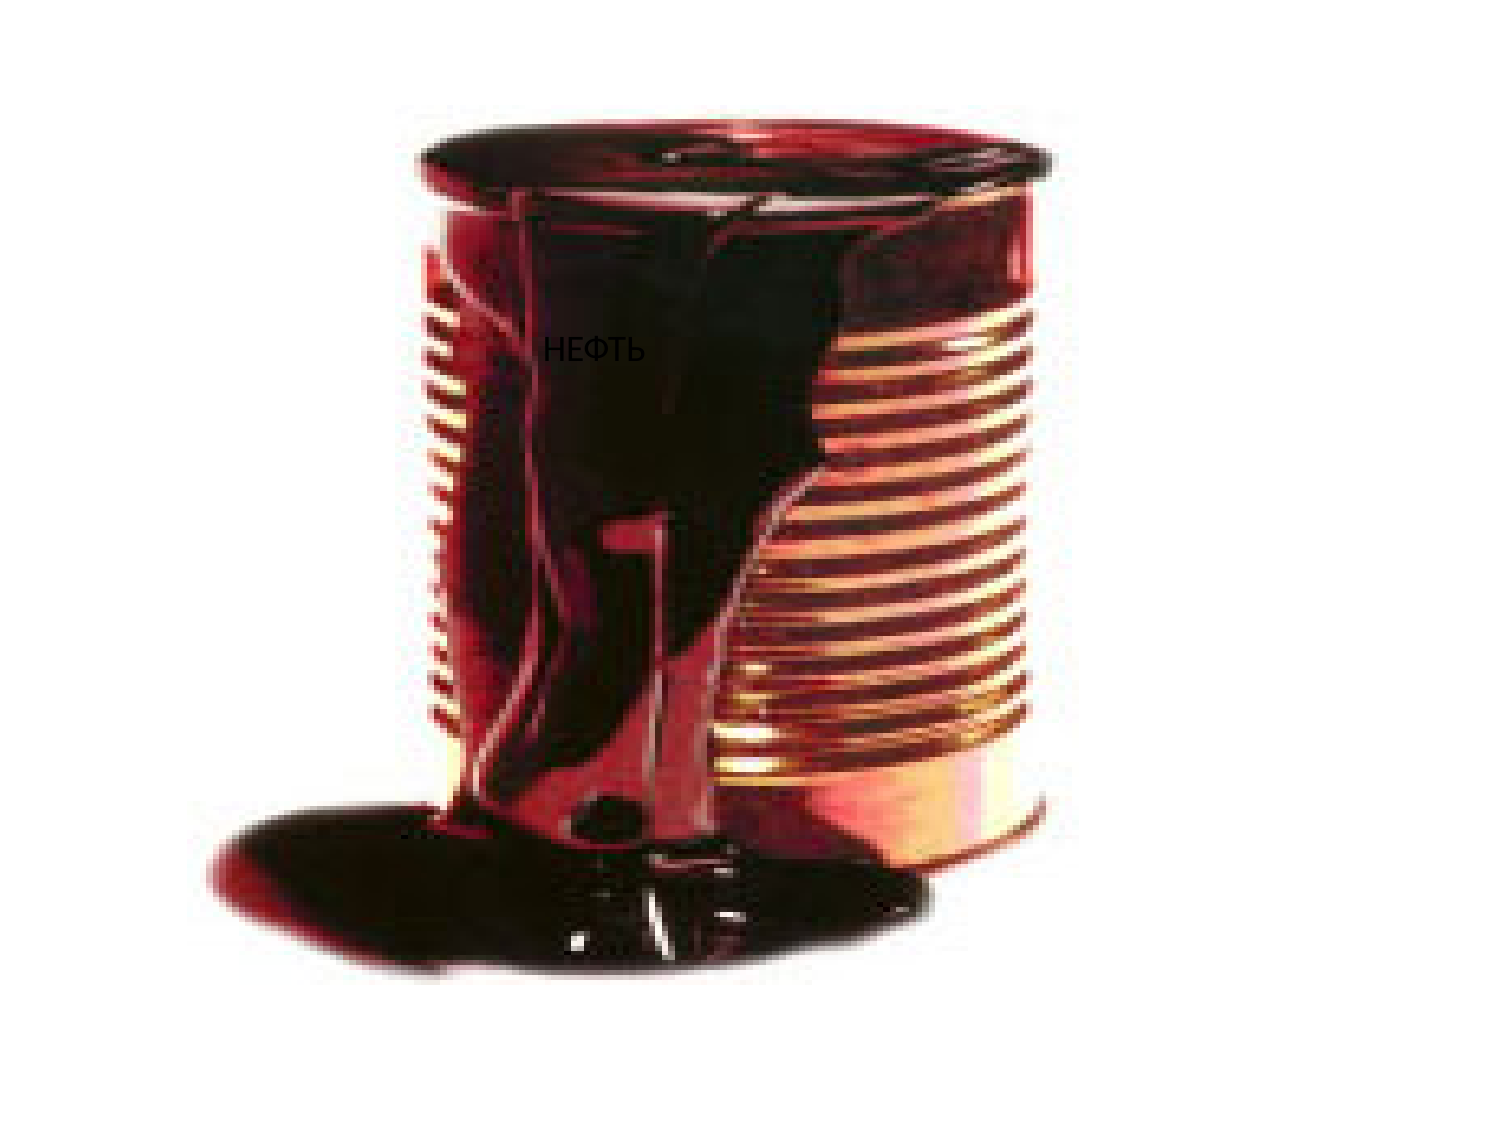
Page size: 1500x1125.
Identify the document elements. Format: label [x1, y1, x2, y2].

picture [187, 105, 1079, 985]
